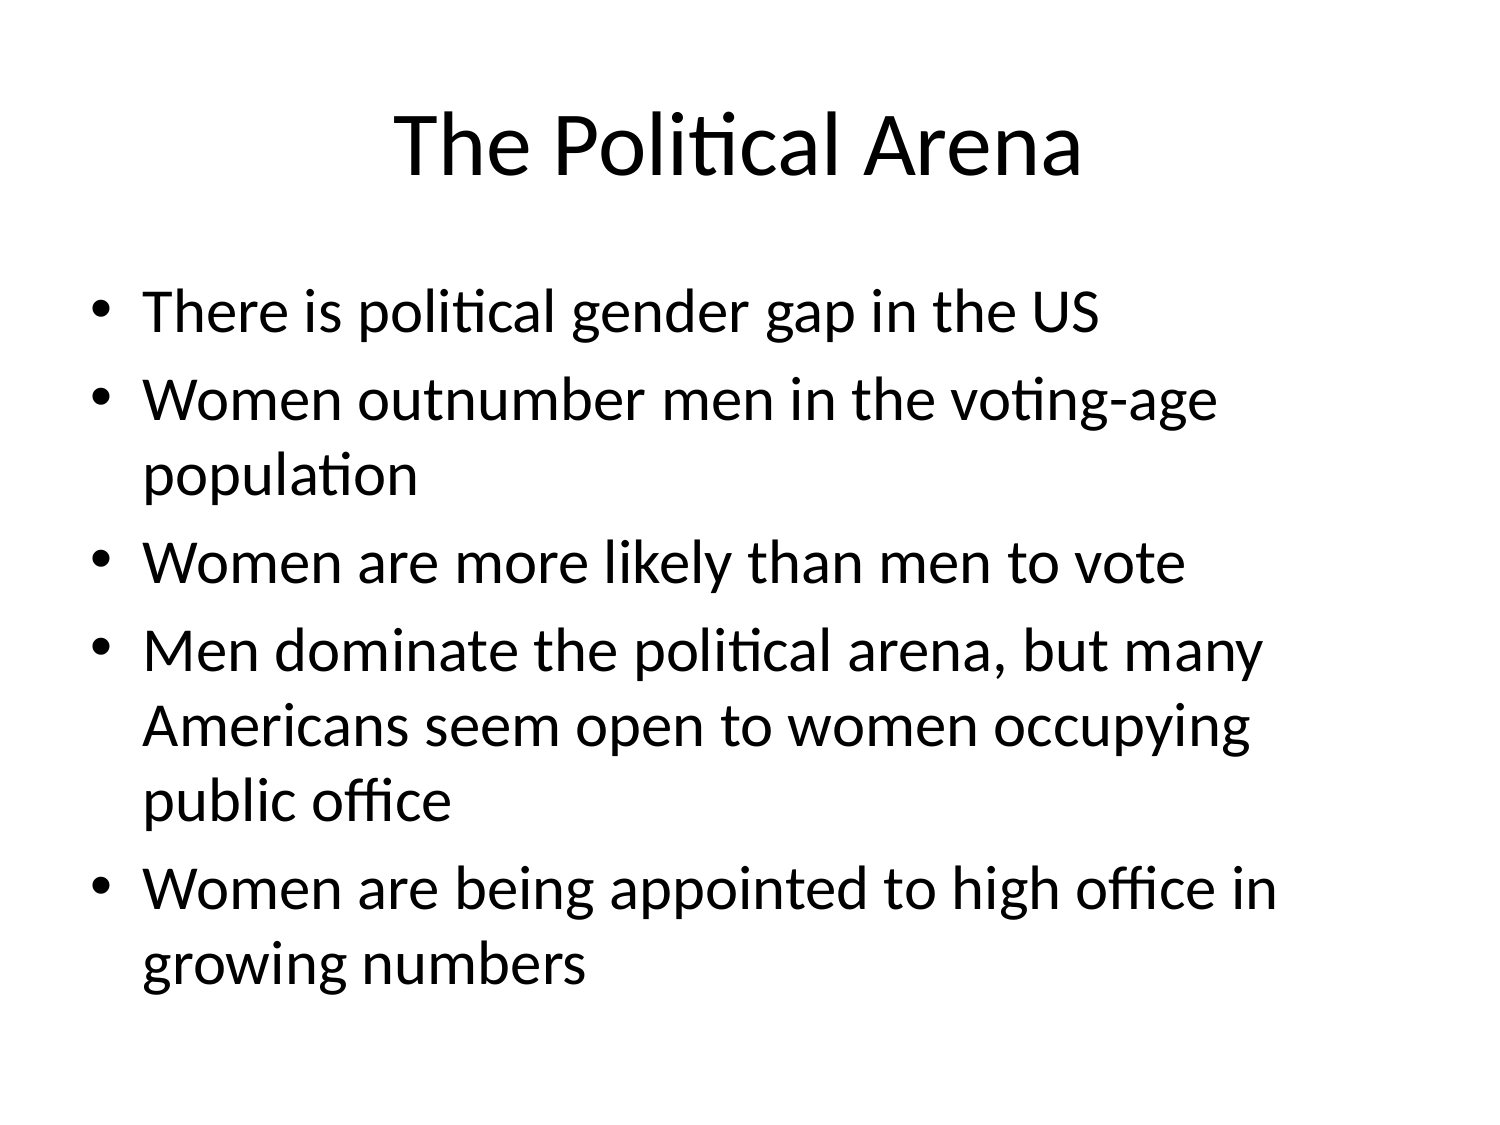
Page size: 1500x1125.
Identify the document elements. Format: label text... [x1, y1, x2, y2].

list There is political gender gap in the US Women outnumber men in the voting-age population Women are more likely than men to vote Men dominate the political arena, but many Americans seem open to women occupying public office Women are being appointed to high office in growing numbers [75, 262, 1425, 1005]
title The Political Arena [75, 45, 1425, 233]
